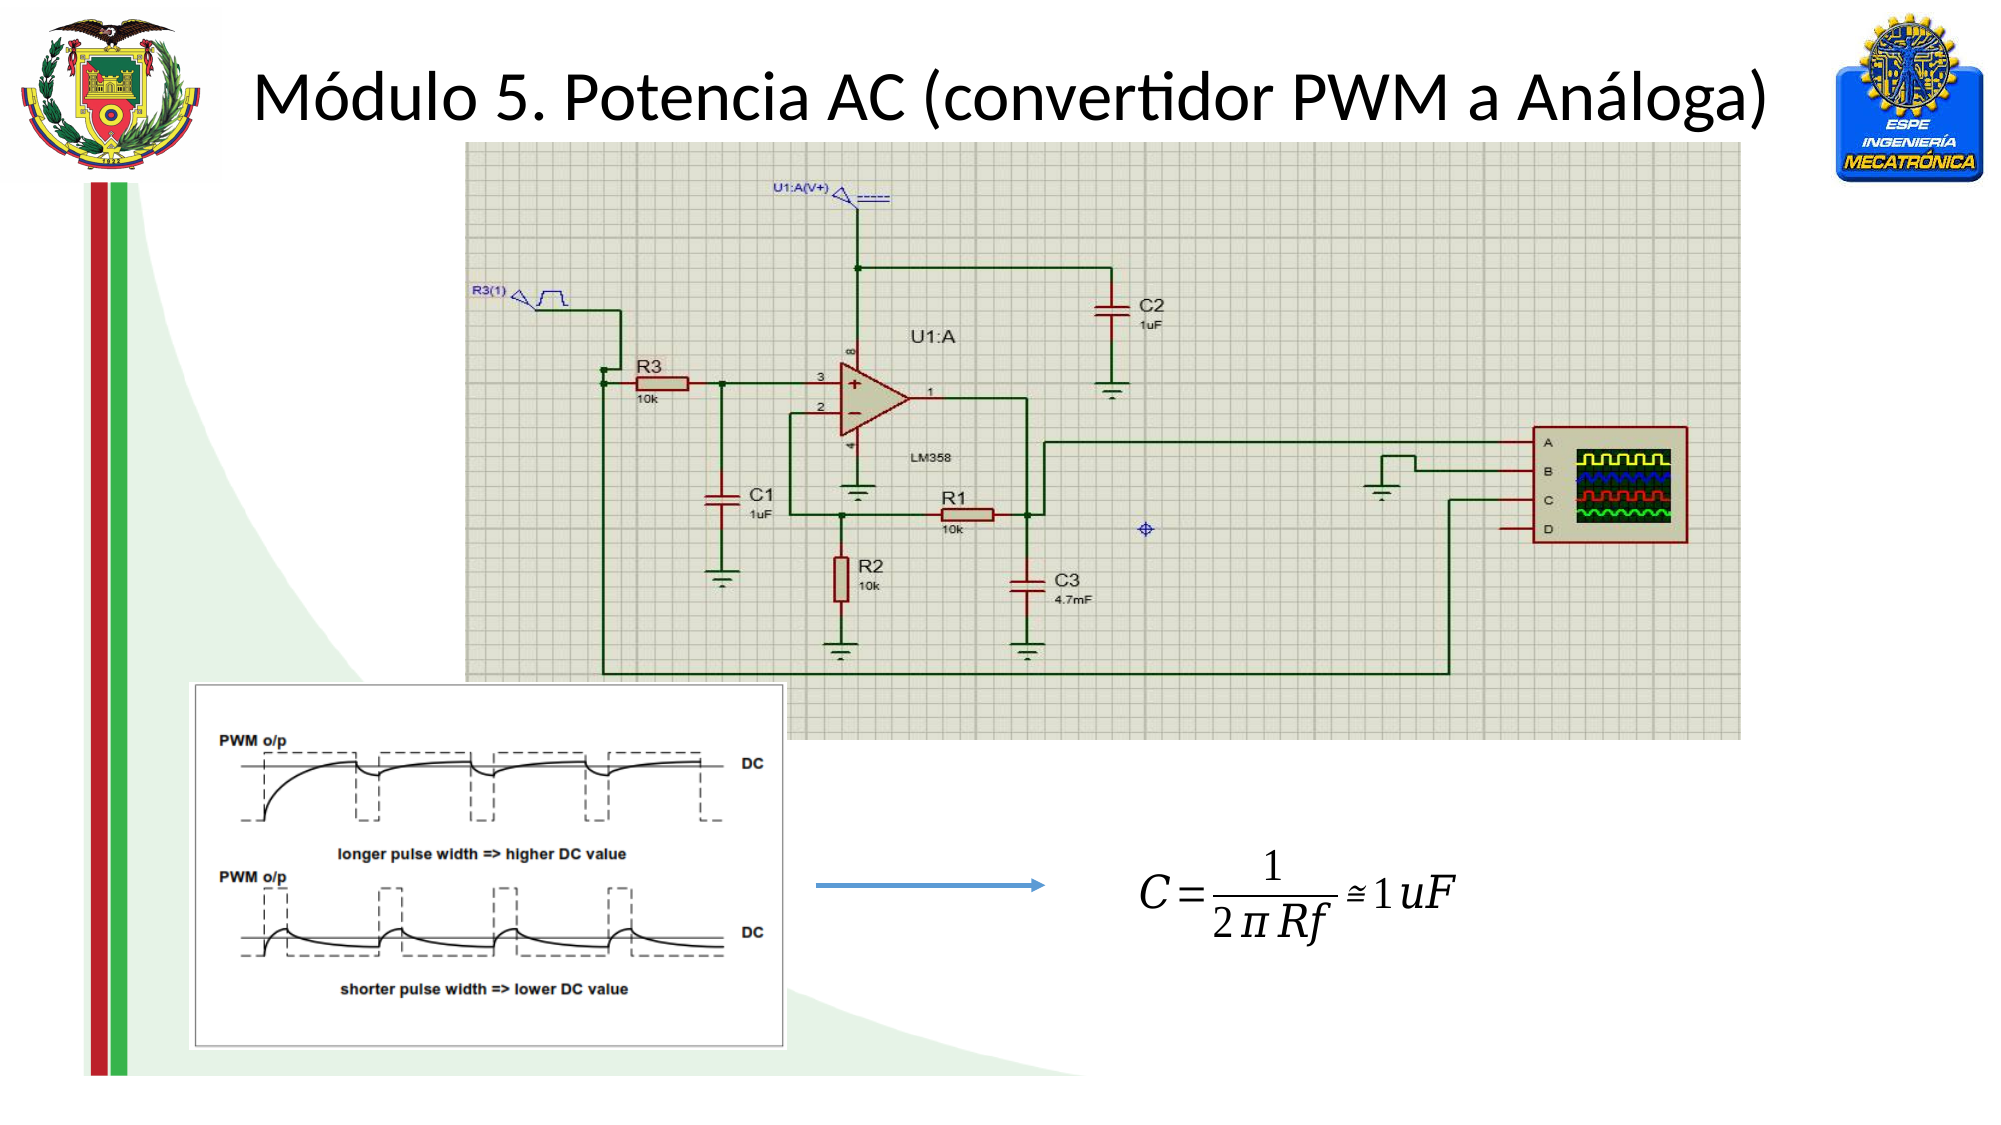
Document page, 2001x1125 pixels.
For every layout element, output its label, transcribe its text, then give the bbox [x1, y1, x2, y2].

text_box Módulo 5. Potencia AC (convertidor PWM a Análoga) [238, 41, 1787, 142]
picture [1831, 12, 1988, 188]
picture [0, 7, 1741, 1075]
